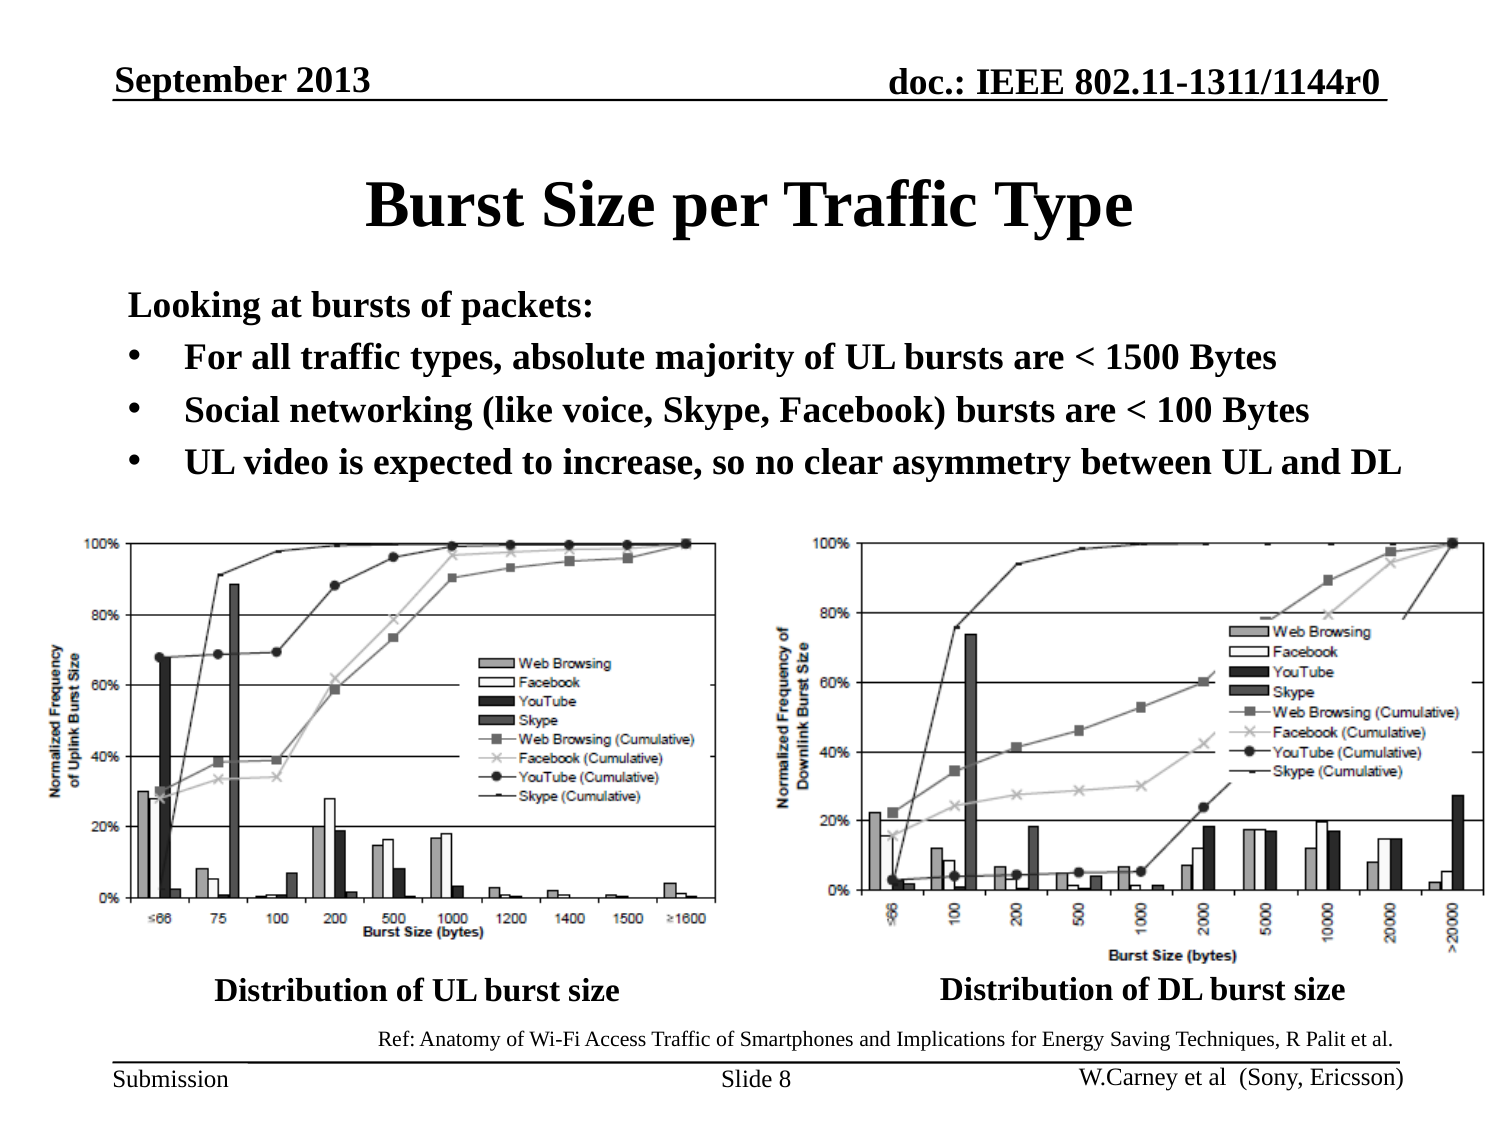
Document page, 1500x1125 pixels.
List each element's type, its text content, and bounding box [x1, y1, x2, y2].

picture [752, 524, 1500, 982]
text_box Ref: Anatomy of Wi-Fi Access Traffic of Smartphones and Implications for Energy Saving Techniques, R Palit et al. [210, 1016, 1411, 1058]
text_box Looking at bursts of packets: For all traffic types, absolute majority of UL bursts are < 1500 Bytes Social networking (like voice, Skype, Facebook) bursts are < 100 Bytes UL video is expected to increase, so no clear asymmetry between UL and DL [112, 272, 1476, 485]
picture [37, 526, 726, 947]
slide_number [114, 0, 374, 101]
slide_number Slide 8 [712, 1061, 800, 1093]
title Burst Size per Traffic Type [112, 112, 1388, 272]
text_box Distribution of DL burst size [924, 990, 1375, 1023]
list Distribution of UL burst size [199, 961, 650, 1024]
